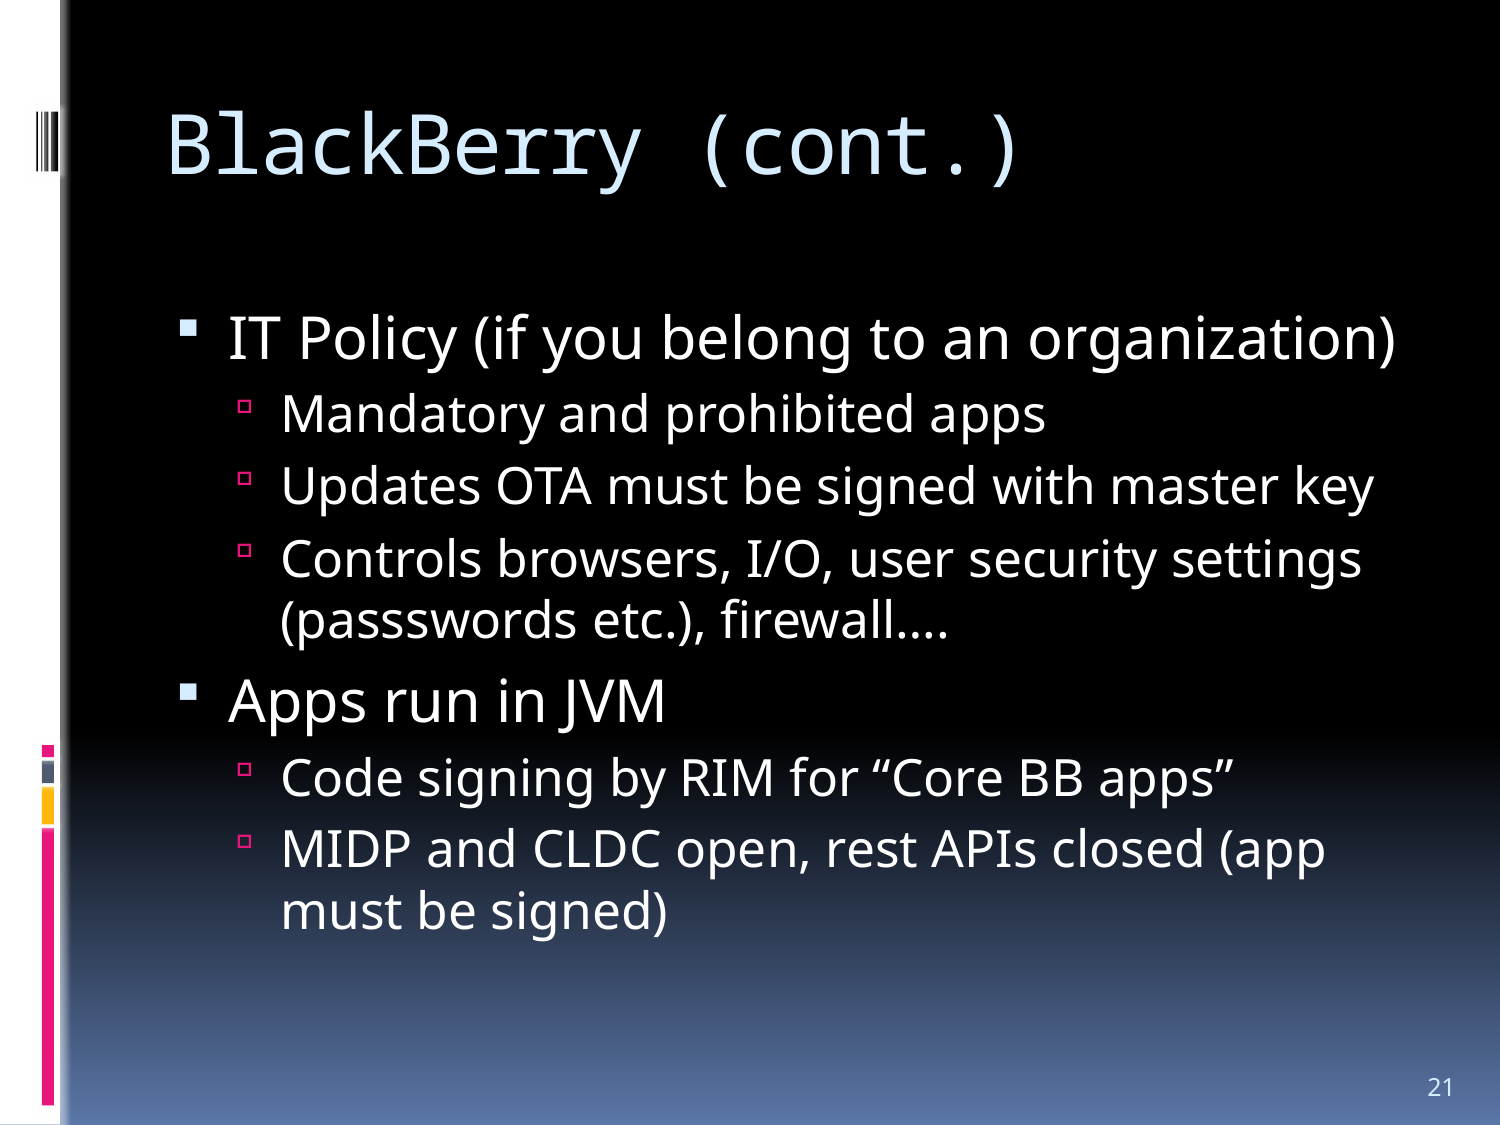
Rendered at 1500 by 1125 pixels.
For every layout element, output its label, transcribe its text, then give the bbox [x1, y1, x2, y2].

title BlackBerry (cont.) [150, 83, 1425, 234]
slide_number 21 [1412, 1052, 1488, 1113]
list IT Policy (if you belong to an organization) Mandatory and prohibited apps Updates OTA must be signed with master key Controls browsers, I/O, user security settings (passswords etc.), firewall…. Apps run in JVM Code signing by RIM for “Core BB apps” MIDP and CLDC open, rest APIs closed (app must be signed) [150, 292, 1425, 1043]
